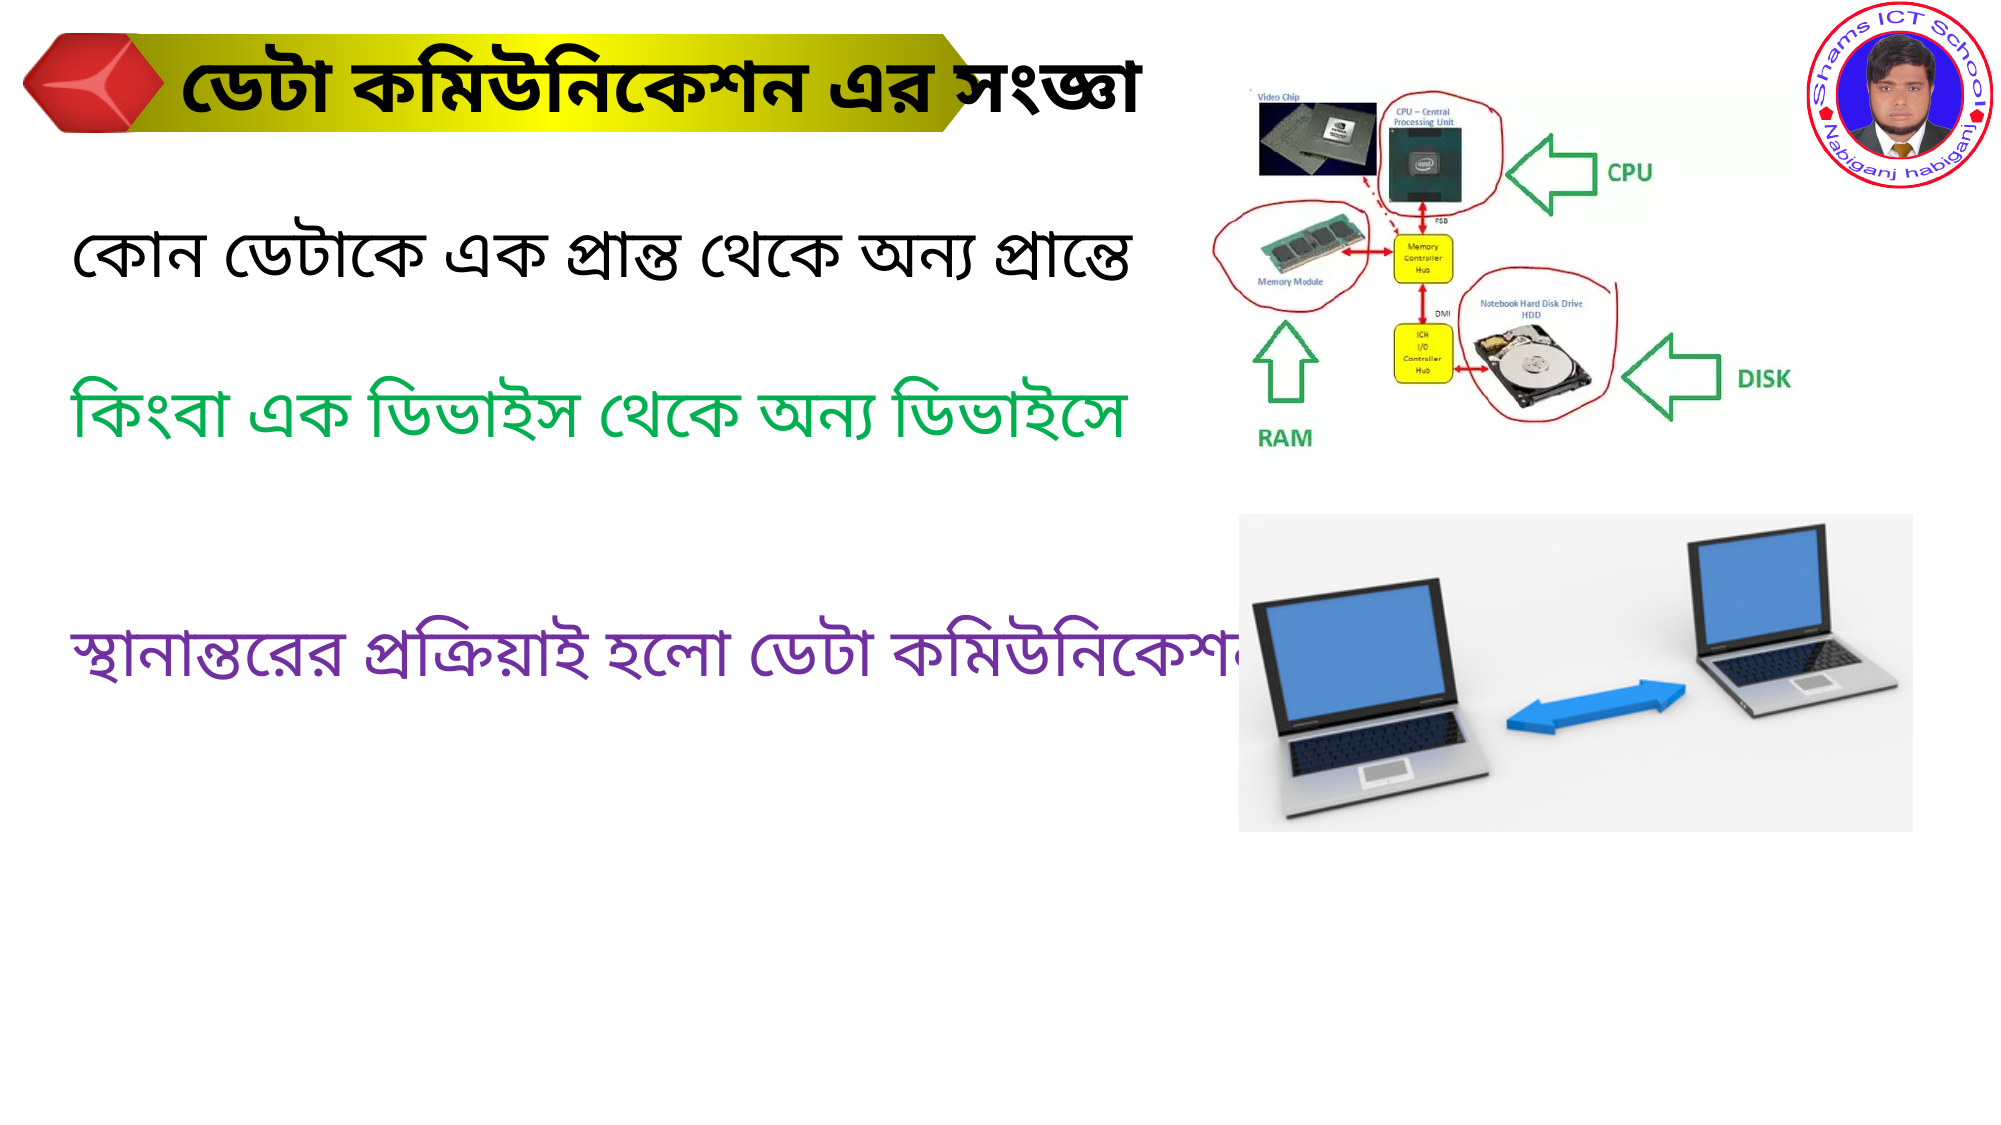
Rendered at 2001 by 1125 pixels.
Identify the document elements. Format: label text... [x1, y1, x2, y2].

picture [1238, 514, 1914, 832]
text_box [22, 33, 982, 133]
picture [1212, 0, 2000, 465]
text_box কোন ডেটাকে এক প্রান্ত থেকে অন্য প্রান্তে কিংবা এক ডিভাইস থেকে অন্য ডিভাইসে স্থানান্তরের প্রক্রিয়াই হলো ডেটা কমিউনিকেশন। [57, 203, 1824, 698]
